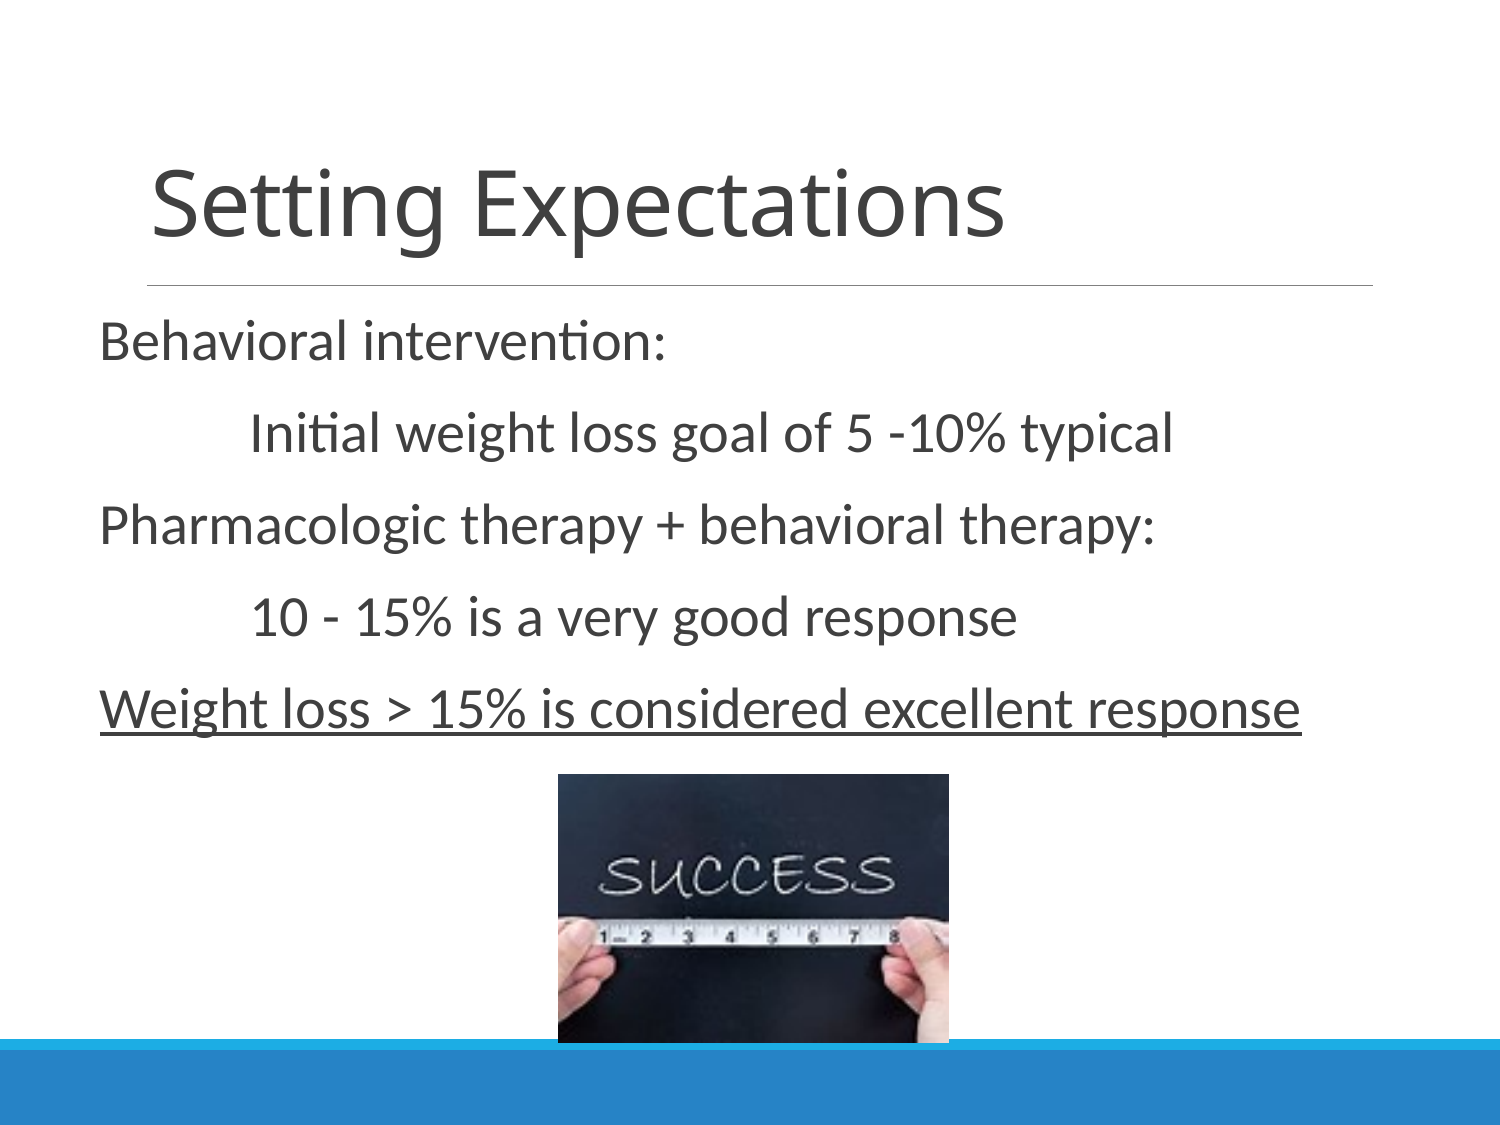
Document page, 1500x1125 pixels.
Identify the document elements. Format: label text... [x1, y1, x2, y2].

title Setting Expectations [135, 112, 1373, 263]
picture [557, 774, 950, 1044]
list Behavioral intervention: Initial weight loss goal of 5 -10% typical Pharmacologic therapy + behavioral therapy: 10 - 15% is a very good response Weight loss > 15% is considered excellent response [99, 302, 1413, 963]
